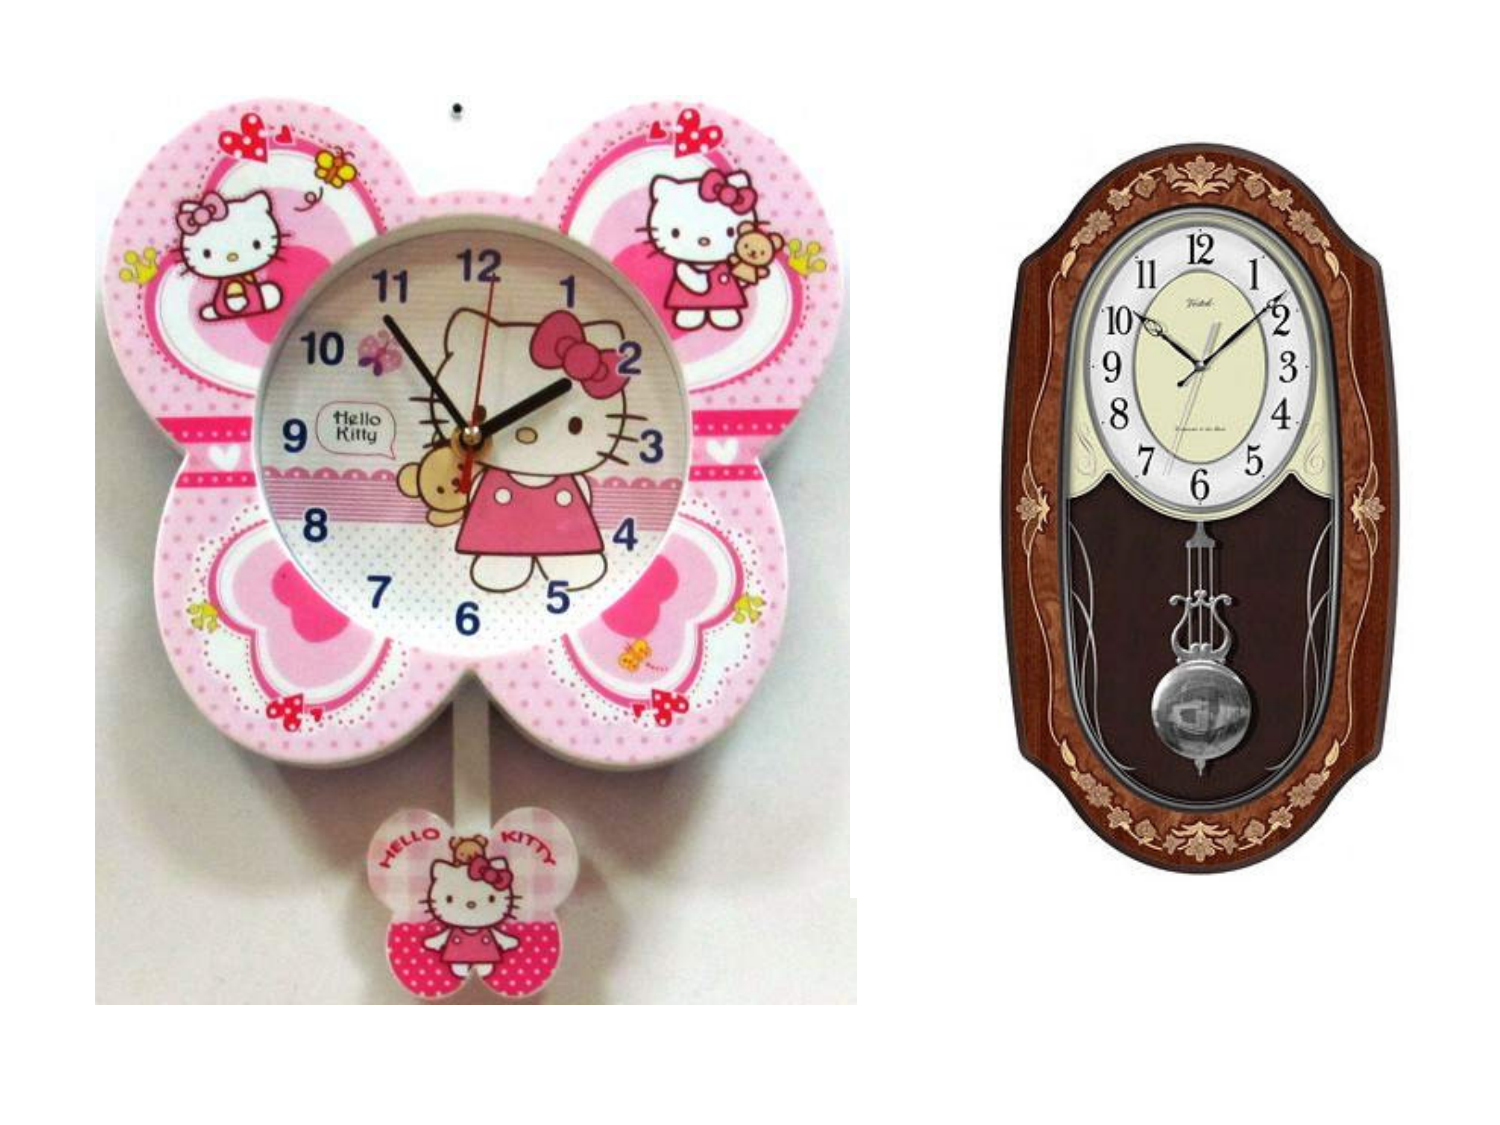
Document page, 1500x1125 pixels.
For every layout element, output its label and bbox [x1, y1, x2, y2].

list [95, 95, 857, 1006]
list [849, 119, 1500, 898]
